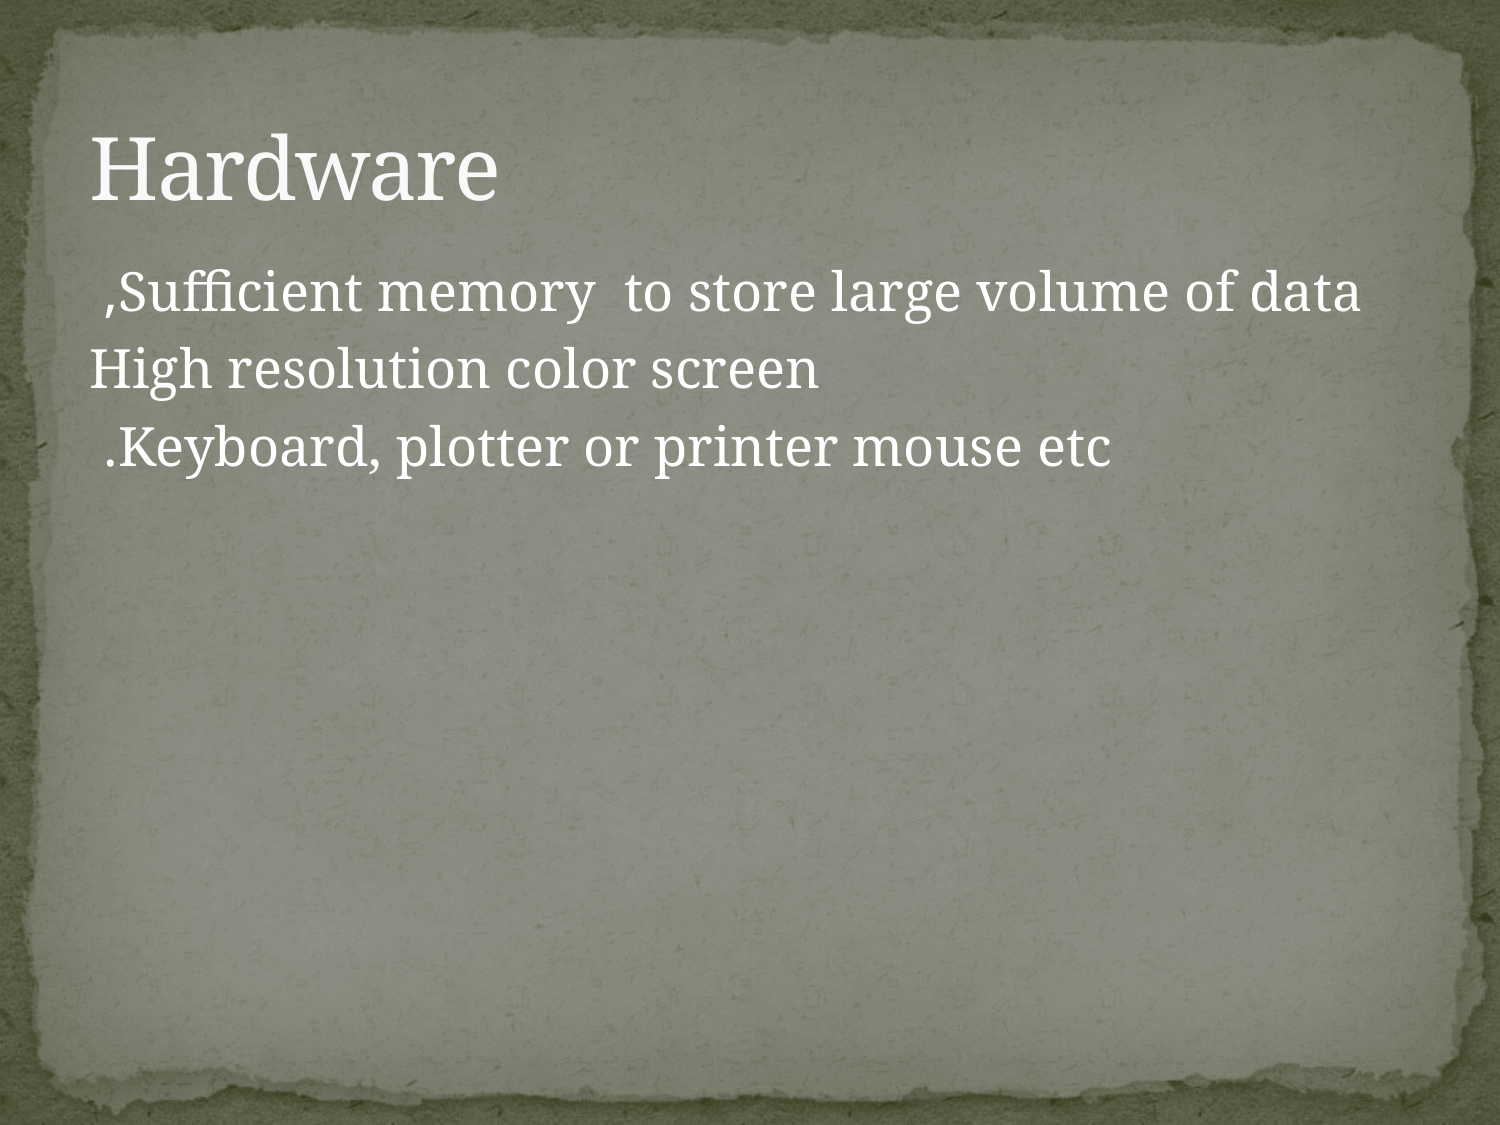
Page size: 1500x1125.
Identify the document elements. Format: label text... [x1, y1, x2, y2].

title Hardware [74, 24, 1425, 225]
list Sufficient memory to store large volume of data, High resolution color screen Keyboard, plotter or printer mouse etc. [75, 249, 1425, 1000]
